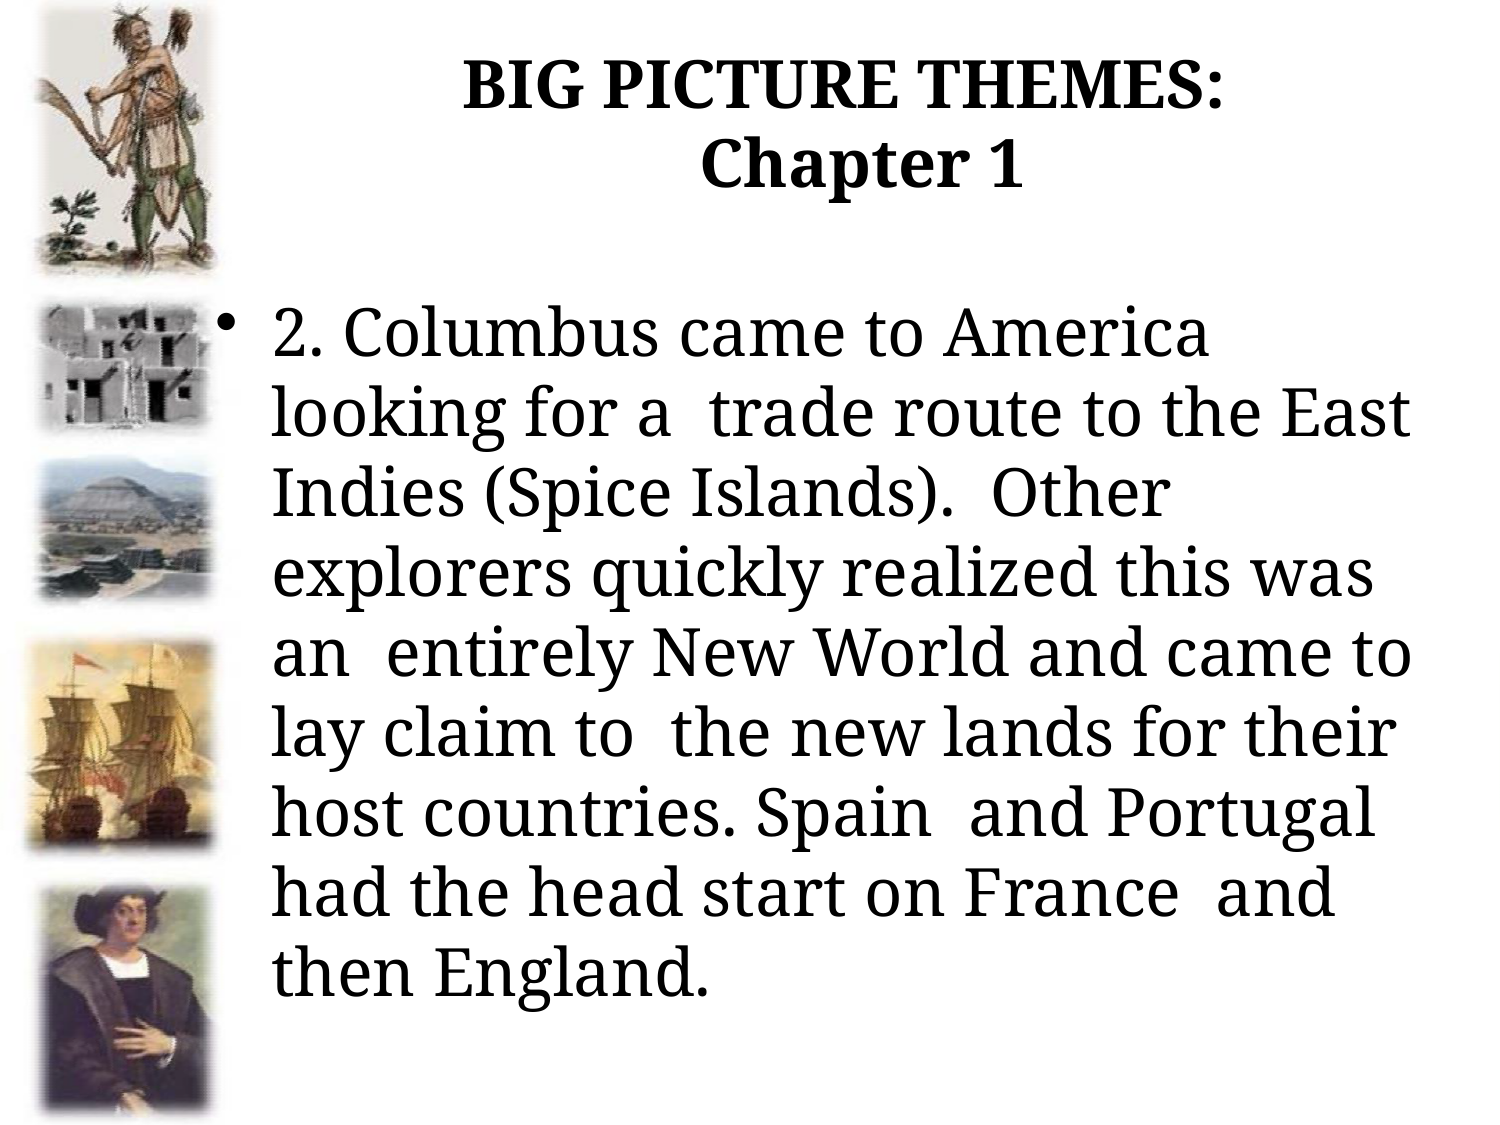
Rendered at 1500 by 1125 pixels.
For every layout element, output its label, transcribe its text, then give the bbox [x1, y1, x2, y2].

picture [0, 0, 1500, 1125]
title BIG PICTURE THEMES: Chapter 1 [303, 41, 1422, 232]
text_box 2. Columbus came to America looking for a trade route to the East Indies (Spice Islands). Other explorers quickly realized this was an entirely New World and came to lay claim to the new lands for their host countries. Spain and Portugal had the head start on France and then England. [212, 287, 1438, 1010]
